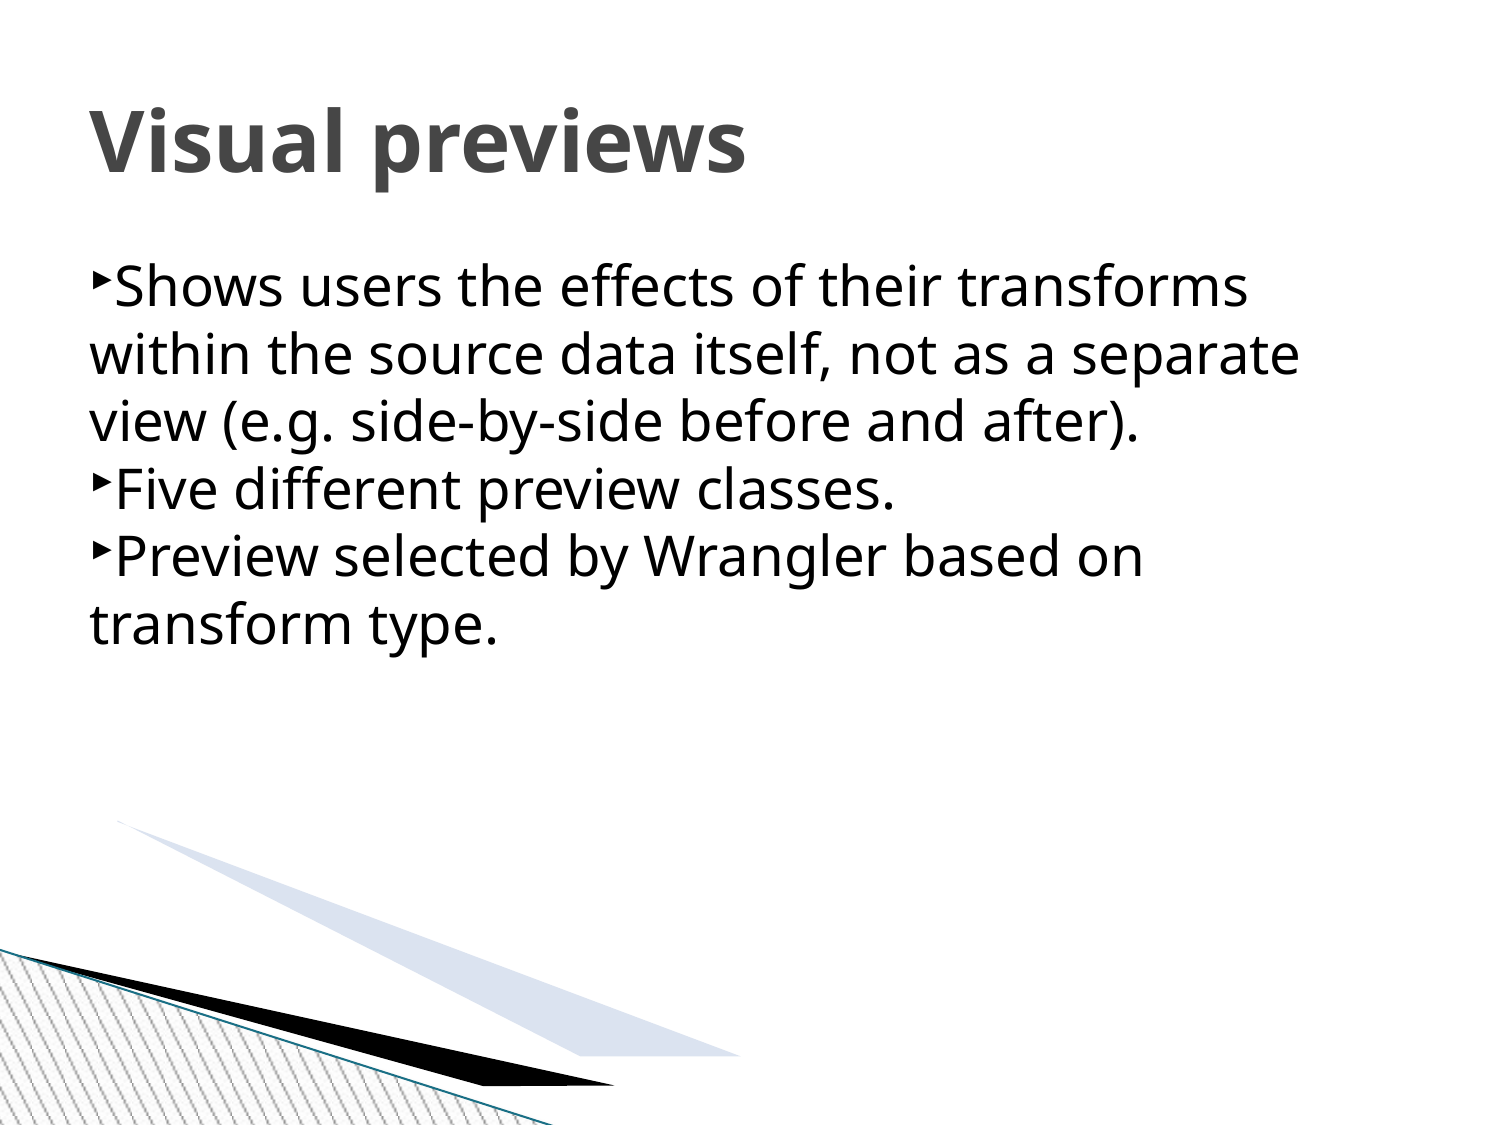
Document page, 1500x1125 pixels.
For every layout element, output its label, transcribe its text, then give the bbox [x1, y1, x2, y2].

text_box Shows users the effects of their transforms within the source data itself, not as a separate view (e.g. side-by-side before and after). Five different preview classes. Preview selected by Wrangler based on transform type. [75, 243, 1425, 986]
picture [0, 952, 543, 1125]
text_box Visual previews [75, 45, 1425, 233]
